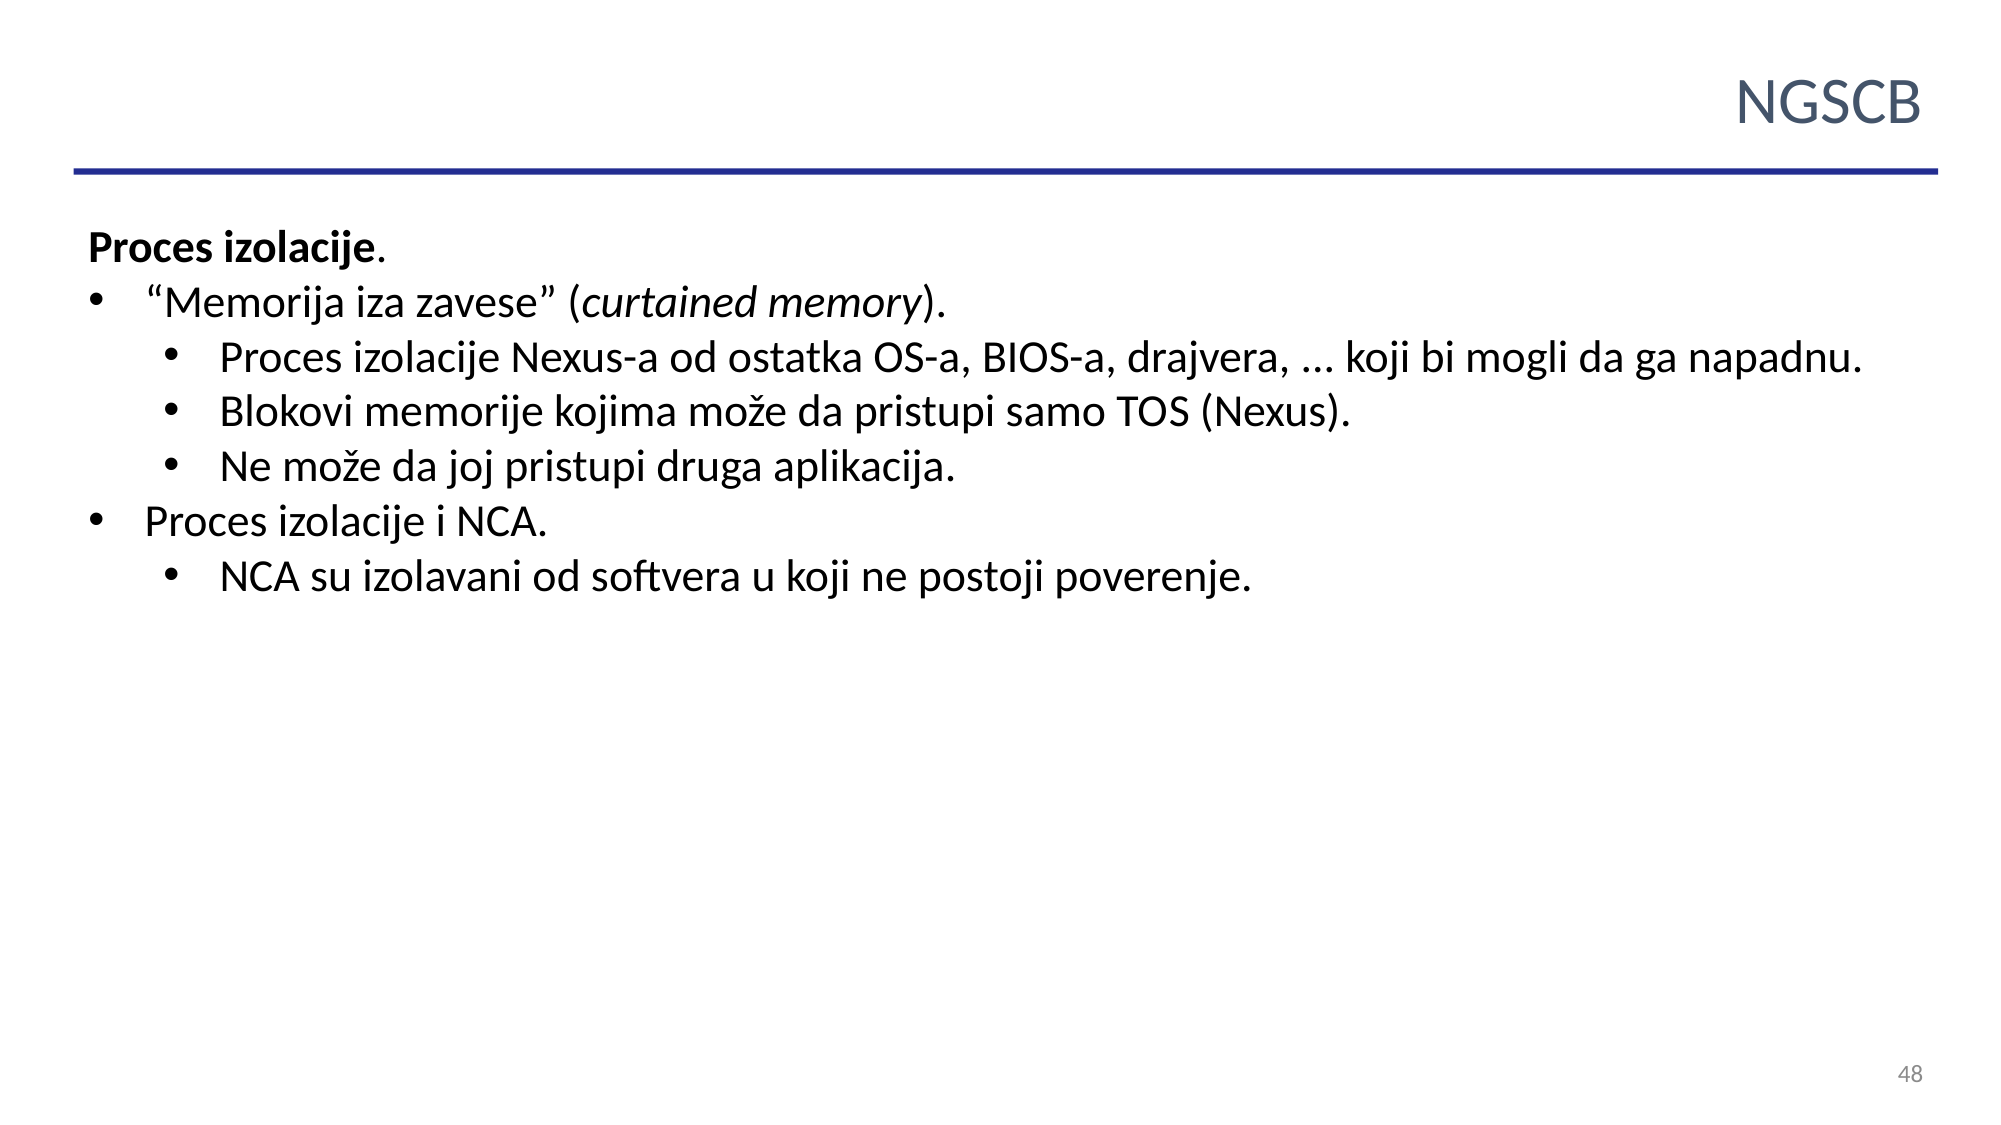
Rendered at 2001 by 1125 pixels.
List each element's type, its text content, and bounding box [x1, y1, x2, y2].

text_box 48 [1851, 1042, 1939, 1103]
text_box Proces izolacije. “Memorija iza zavese” (curtained memory). Proces izolacije Nexus-a od ostatka OS-a, BIOS-a, drajvera, ... koji bi mogli da ga napadnu. Blokovi memorije kojima može da pristupi samo TOЅ (Nexus). Ne može da joj pristupi druga aplikacija. Proces izolacije i NCA. NCA su izolavani od softvera u koji ne postoji poverenje. [73, 208, 1939, 1006]
text_box NGSCB [73, 42, 1939, 151]
